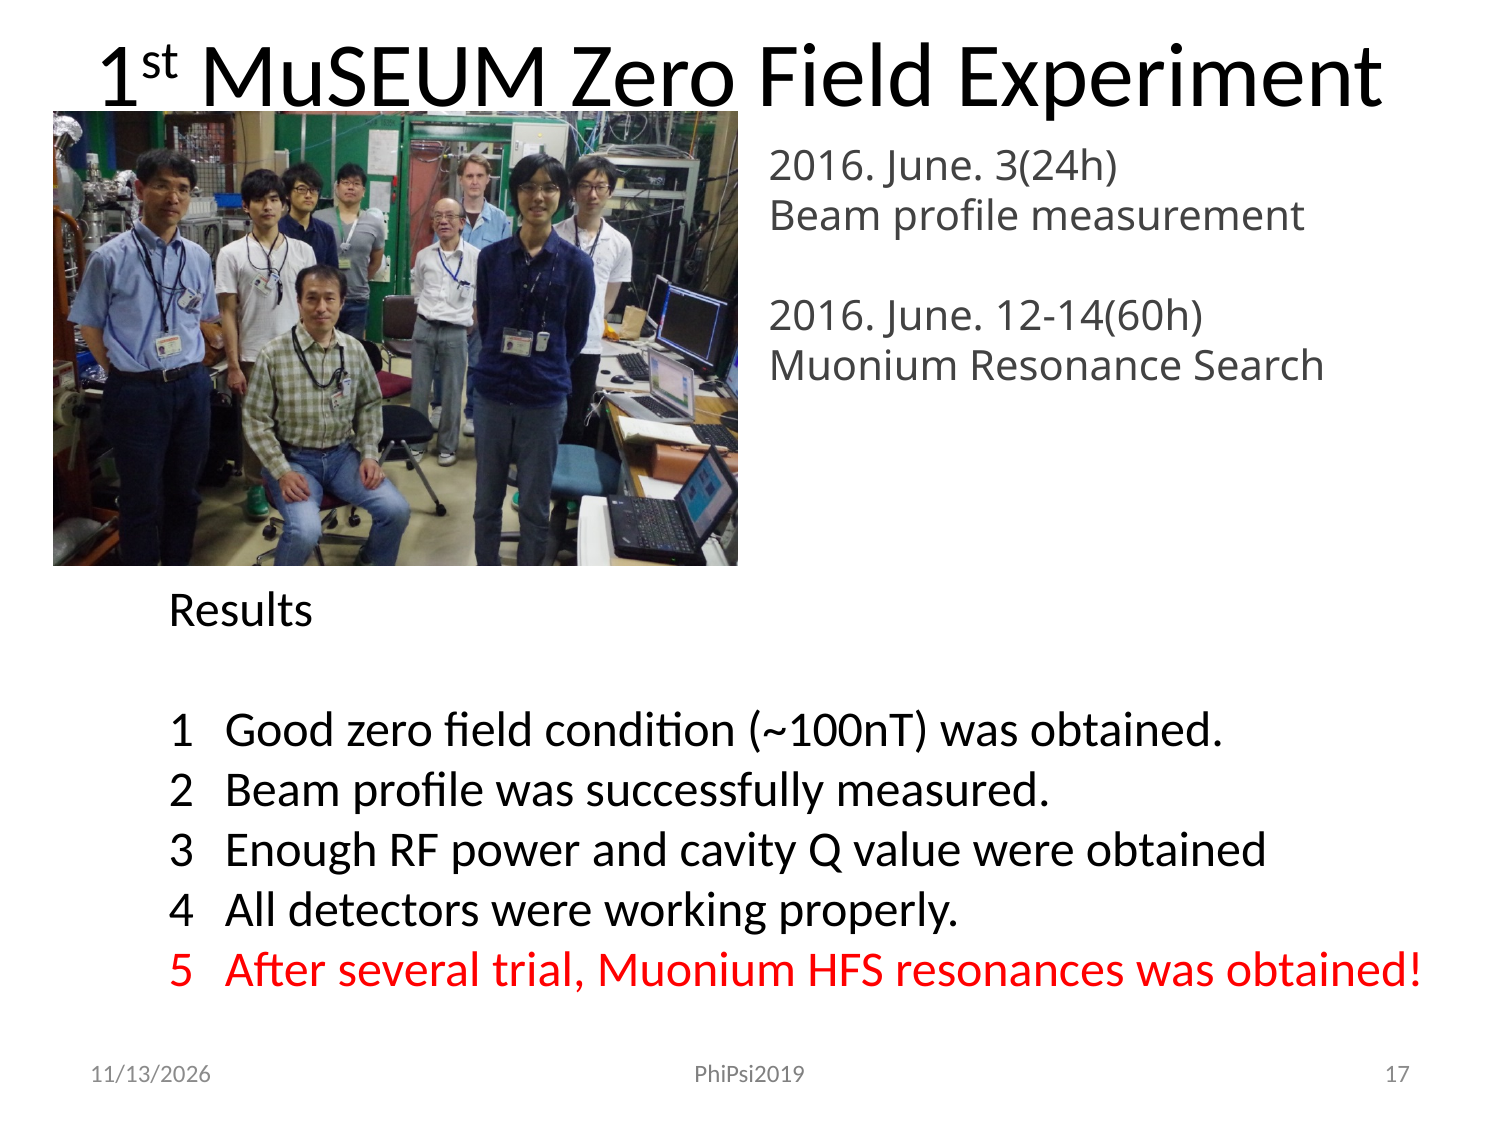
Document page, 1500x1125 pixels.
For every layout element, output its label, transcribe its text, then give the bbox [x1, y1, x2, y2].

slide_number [75, 1042, 425, 1103]
footer PhiPsi2019 [512, 1042, 988, 1103]
text_box Results Good zero field condition (~100nT) was obtained. Beam profile was successfully measured. Enough RF power and cavity Q value were obtained All detectors were working properly. After several trial, Muonium HFS resonances was obtained! [153, 568, 1451, 1049]
text_box 2016. June. 3(24h) Beam profile measurement 2016. June. 12-14(60h) Muonium Resonance Search [768, 138, 1344, 439]
slide_number 17 [1074, 1042, 1425, 1103]
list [52, 111, 738, 566]
title 1st MuSEUM Zero Field Experiment [24, 0, 1457, 164]
